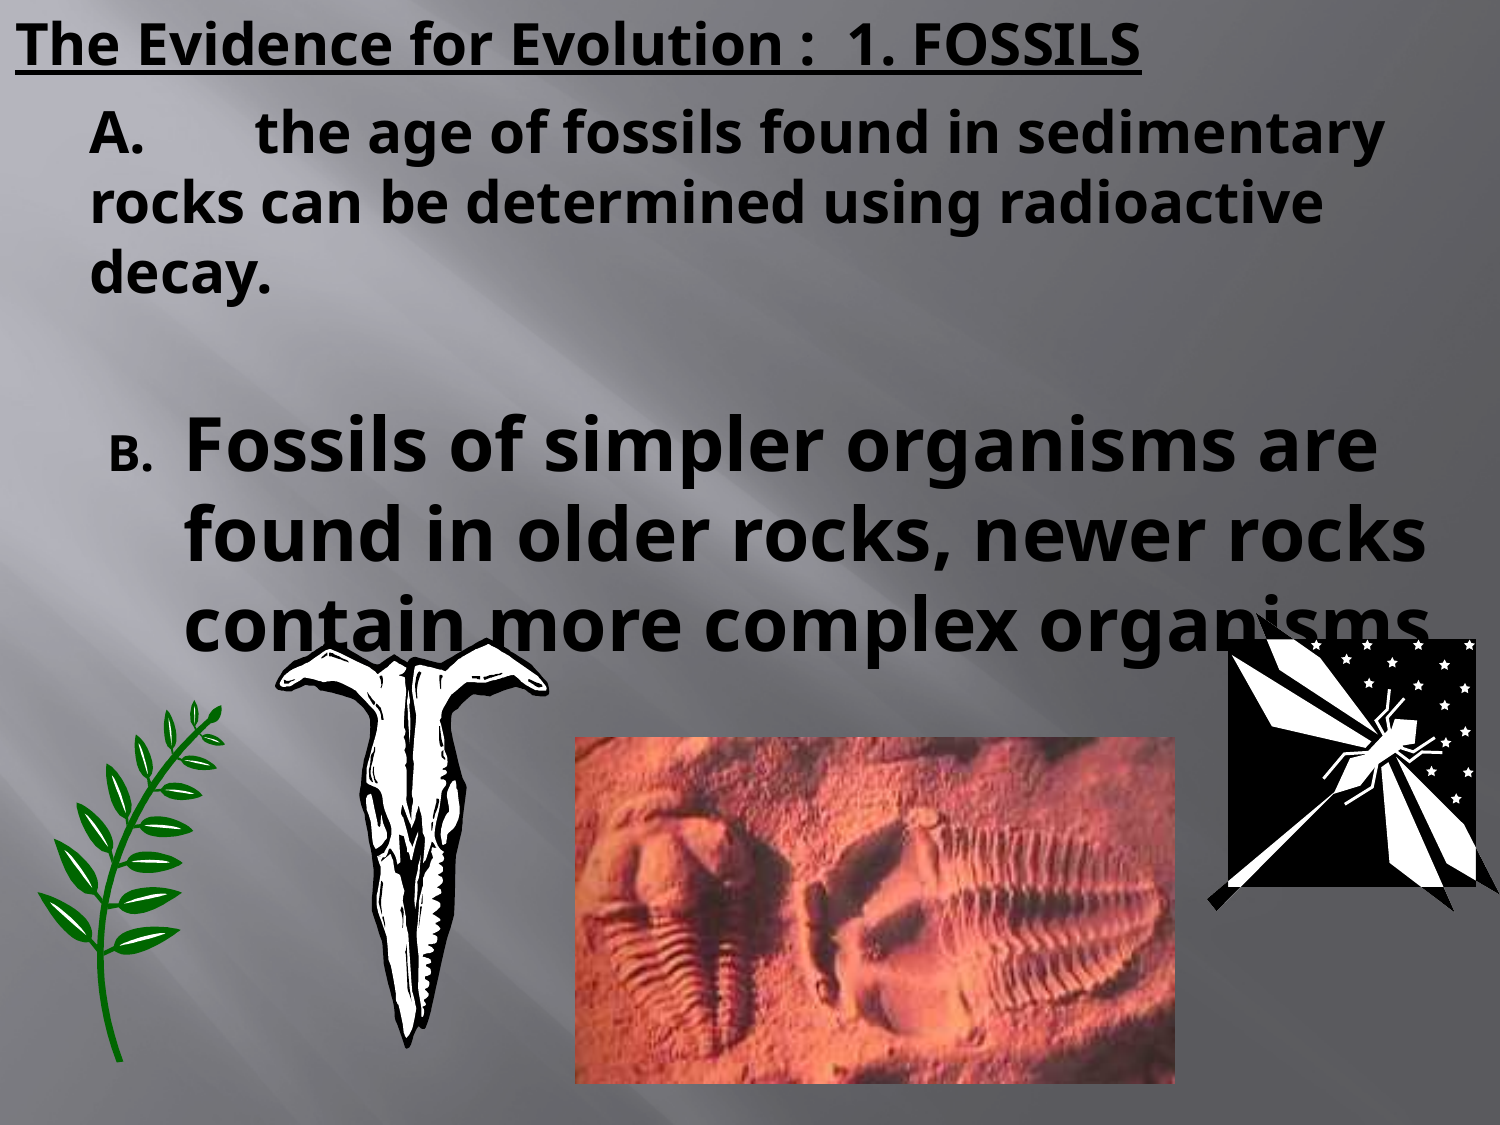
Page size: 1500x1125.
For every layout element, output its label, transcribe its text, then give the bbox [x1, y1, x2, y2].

picture [37, 699, 226, 1063]
picture [1206, 612, 1500, 913]
picture [574, 737, 1176, 1085]
list The Evidence for Evolution : 1. FOSSILS A. the age of fossils found in sedimentary rocks can be determined using radioactive decay. B. Fossils of simpler organisms are found in older rocks, newer rocks contain more complex organisms [0, 0, 1500, 901]
picture [274, 637, 551, 1051]
